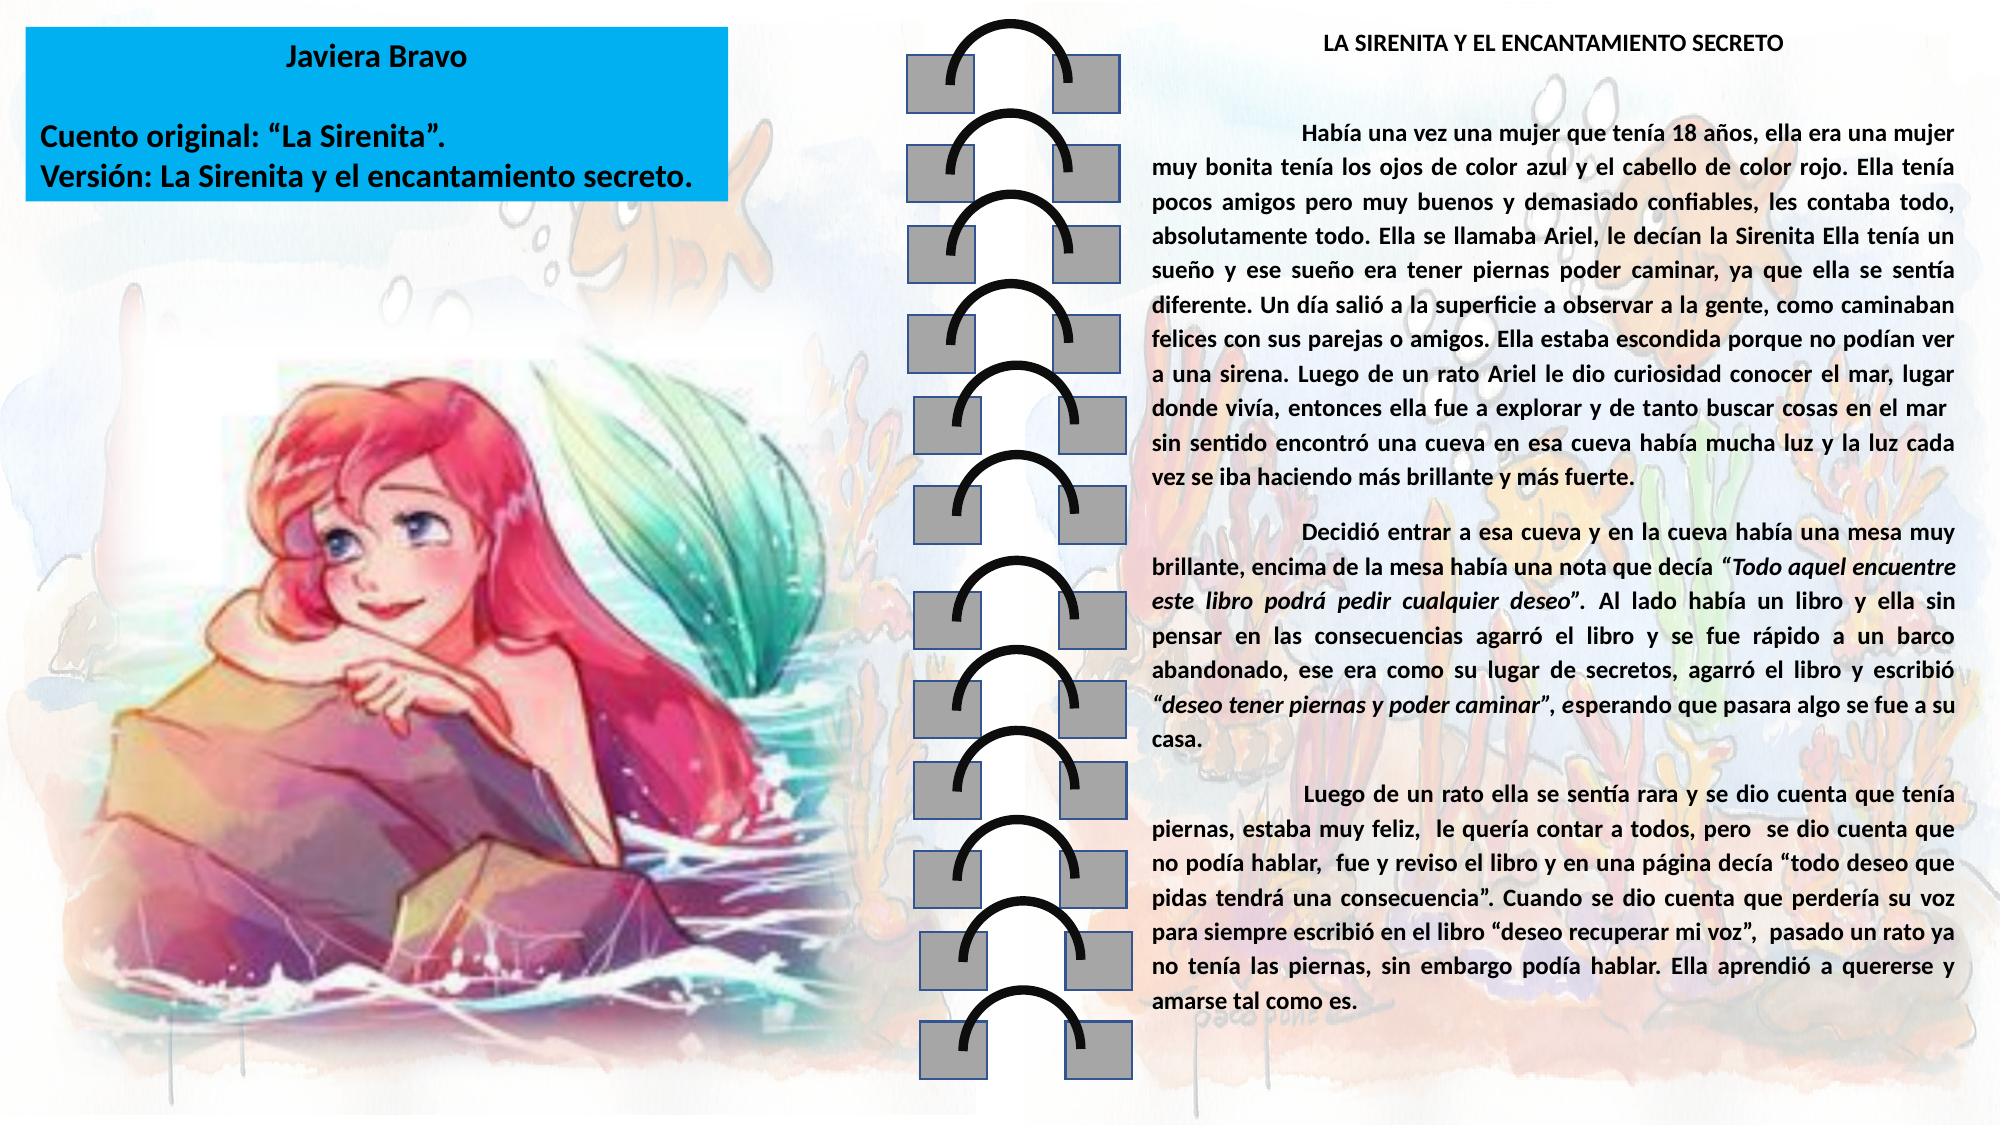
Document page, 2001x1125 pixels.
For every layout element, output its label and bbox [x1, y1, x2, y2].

picture [1025, 2, 2000, 1125]
picture [0, 0, 976, 1115]
text_box [907, 23, 1126, 576]
text_box [913, 560, 1133, 1111]
